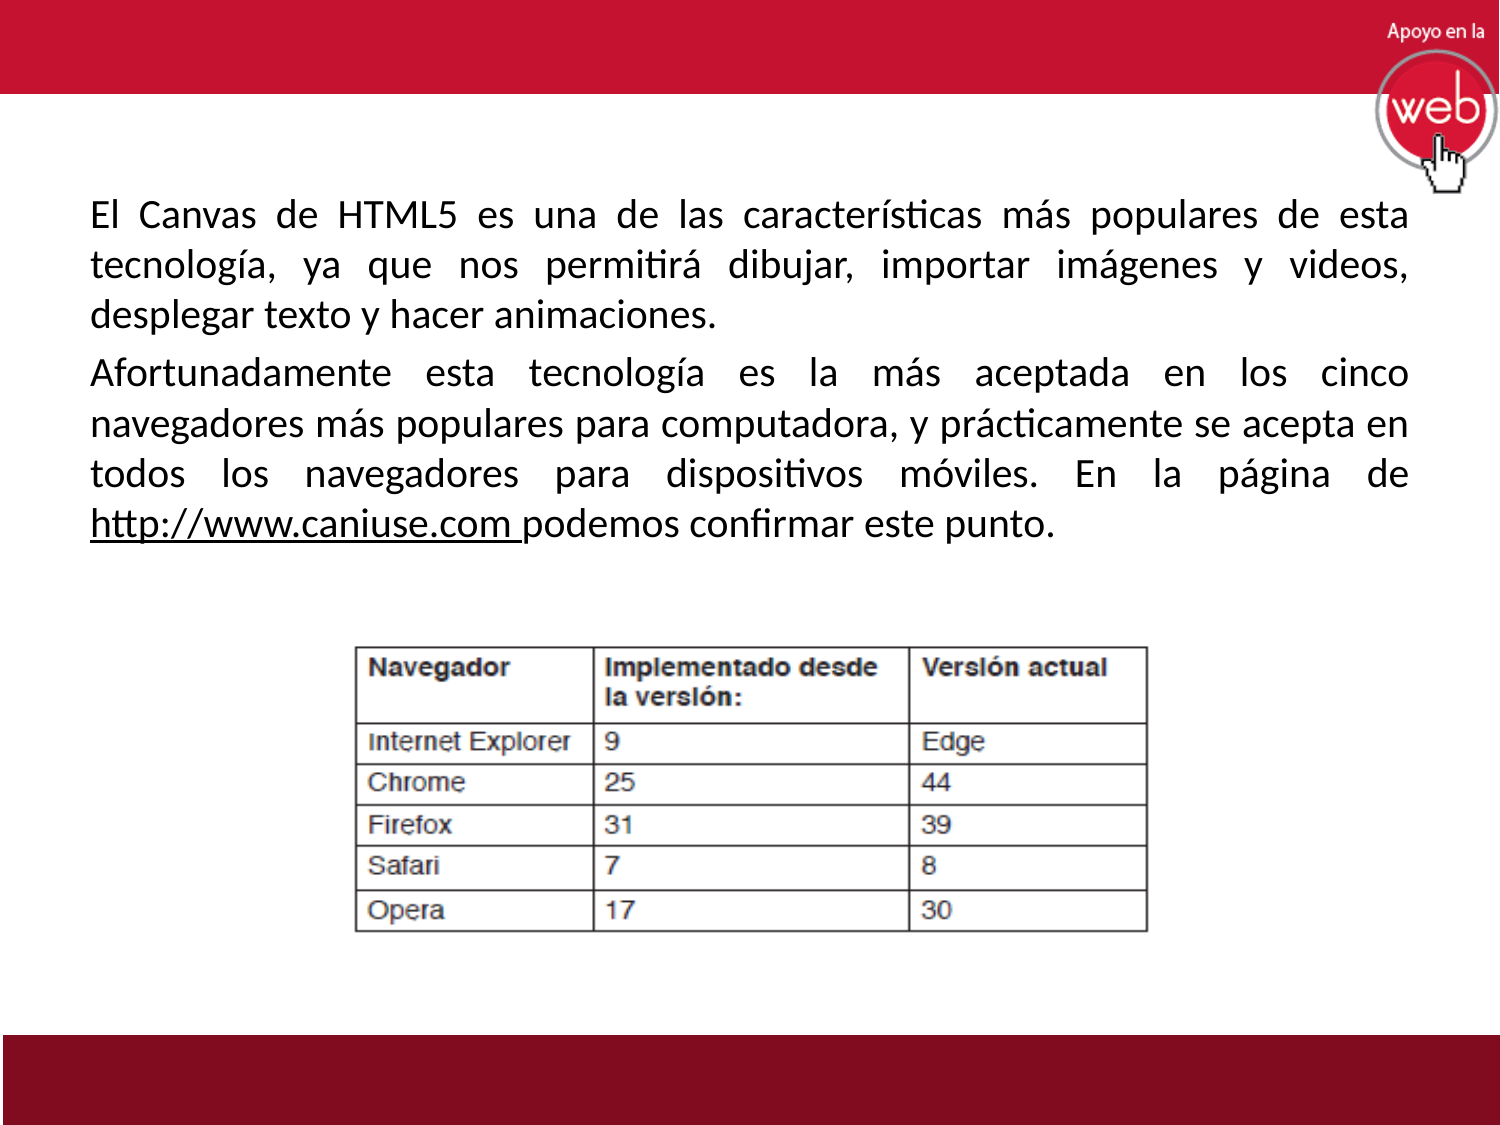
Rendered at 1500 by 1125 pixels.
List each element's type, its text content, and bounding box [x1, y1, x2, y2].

picture [0, 0, 1500, 1125]
list El Canvas de HTML5 es una de las características más populares de esta tecnología, ya que nos permitirá dibujar, importar imágenes y videos, desplegar texto y hacer animaciones. Afortunadamente esta tecnología es la más aceptada en los cinco navegadores más populares para computadora, y prácticamente se acepta en todos los navegadores para dispositivos móviles. En la página de http://www.caniuse.com podemos confirmar este punto. [75, 179, 1425, 1047]
